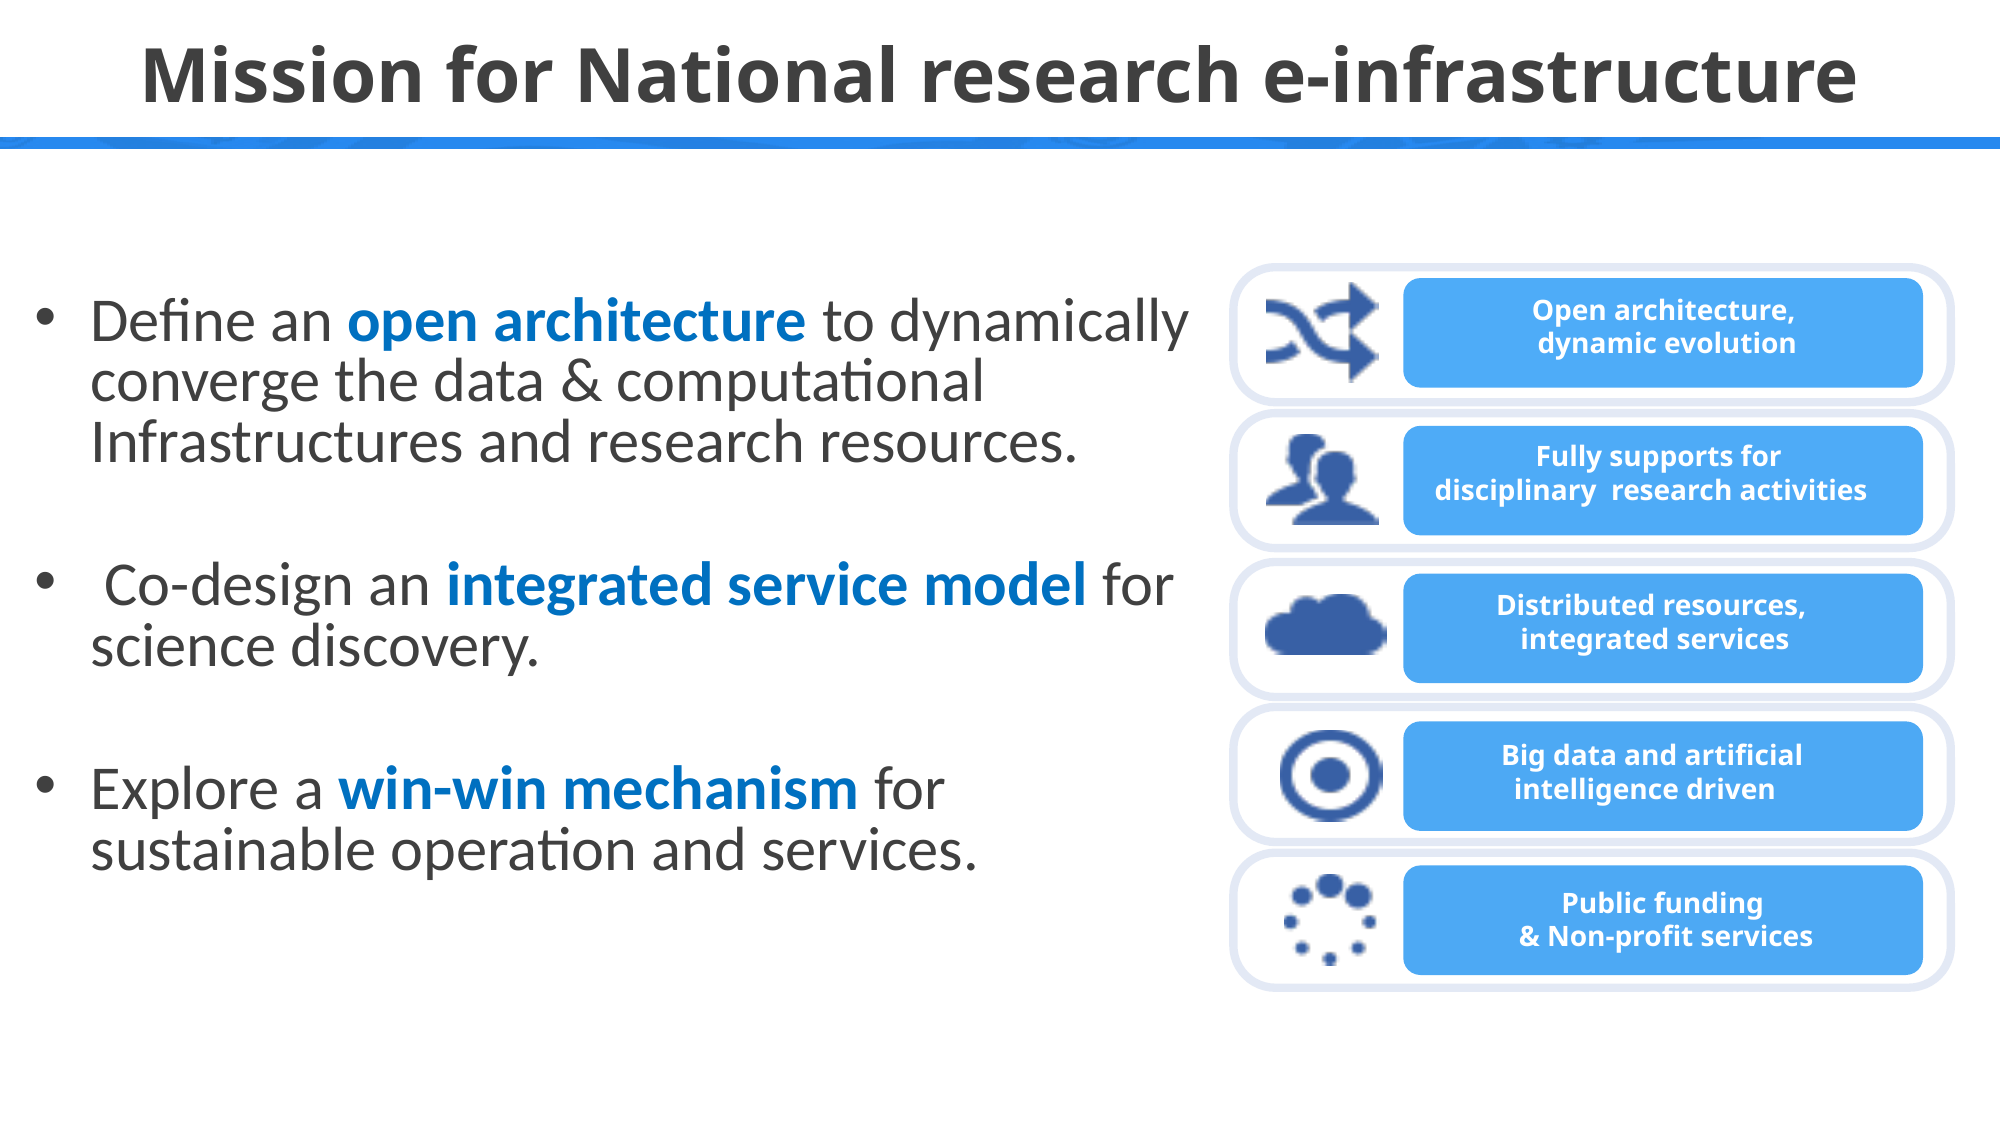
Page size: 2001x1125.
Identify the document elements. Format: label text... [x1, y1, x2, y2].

title Mission for National research e-infrastructure [99, 7, 1900, 138]
text_box Define an open architecture to dynamically converge the data & computational Infrastructures and research resources. Co-design an integrated service model for science discovery. Explore a win-win mechanism for sustainable operation and services. [19, 285, 1228, 988]
picture [0, 137, 2000, 149]
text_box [1233, 266, 1952, 988]
